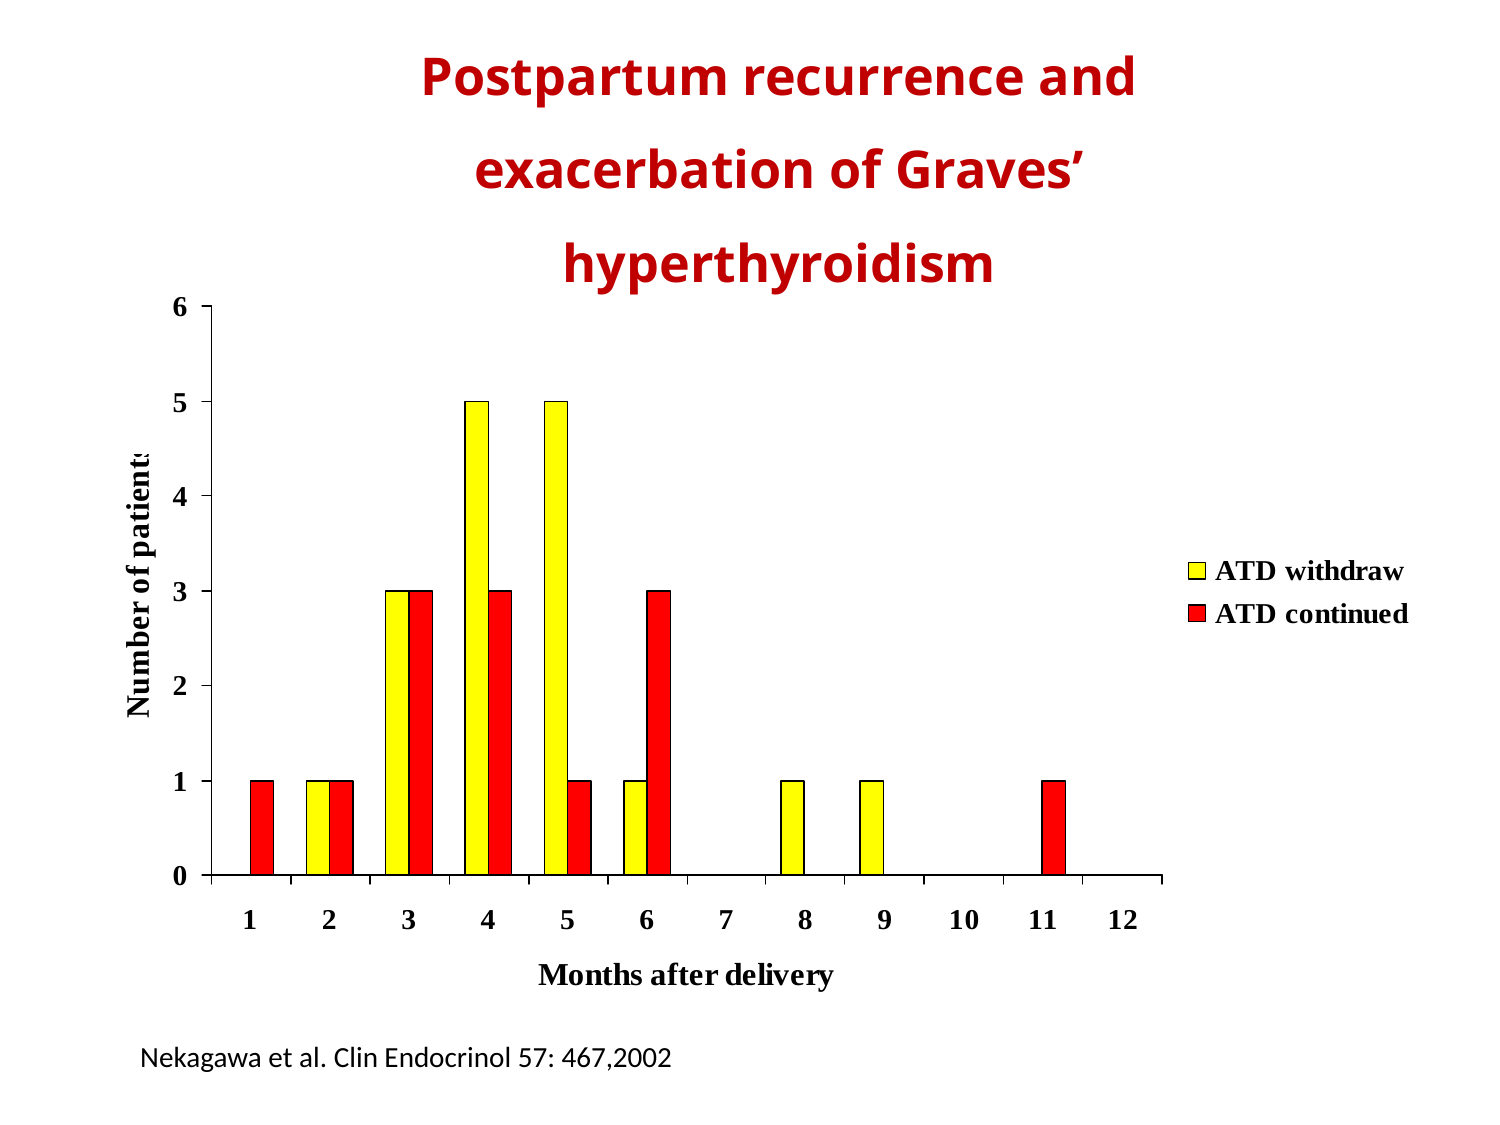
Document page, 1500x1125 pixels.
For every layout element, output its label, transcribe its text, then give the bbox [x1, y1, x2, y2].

text_box Postpartum recurrence and exacerbation of Graves’ hyperthyroidism [244, 33, 1314, 92]
text_box Nekagawa et al. Clin Endocrinol 57: 467,2002 [125, 1036, 688, 1081]
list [85, 93, 1430, 1027]
